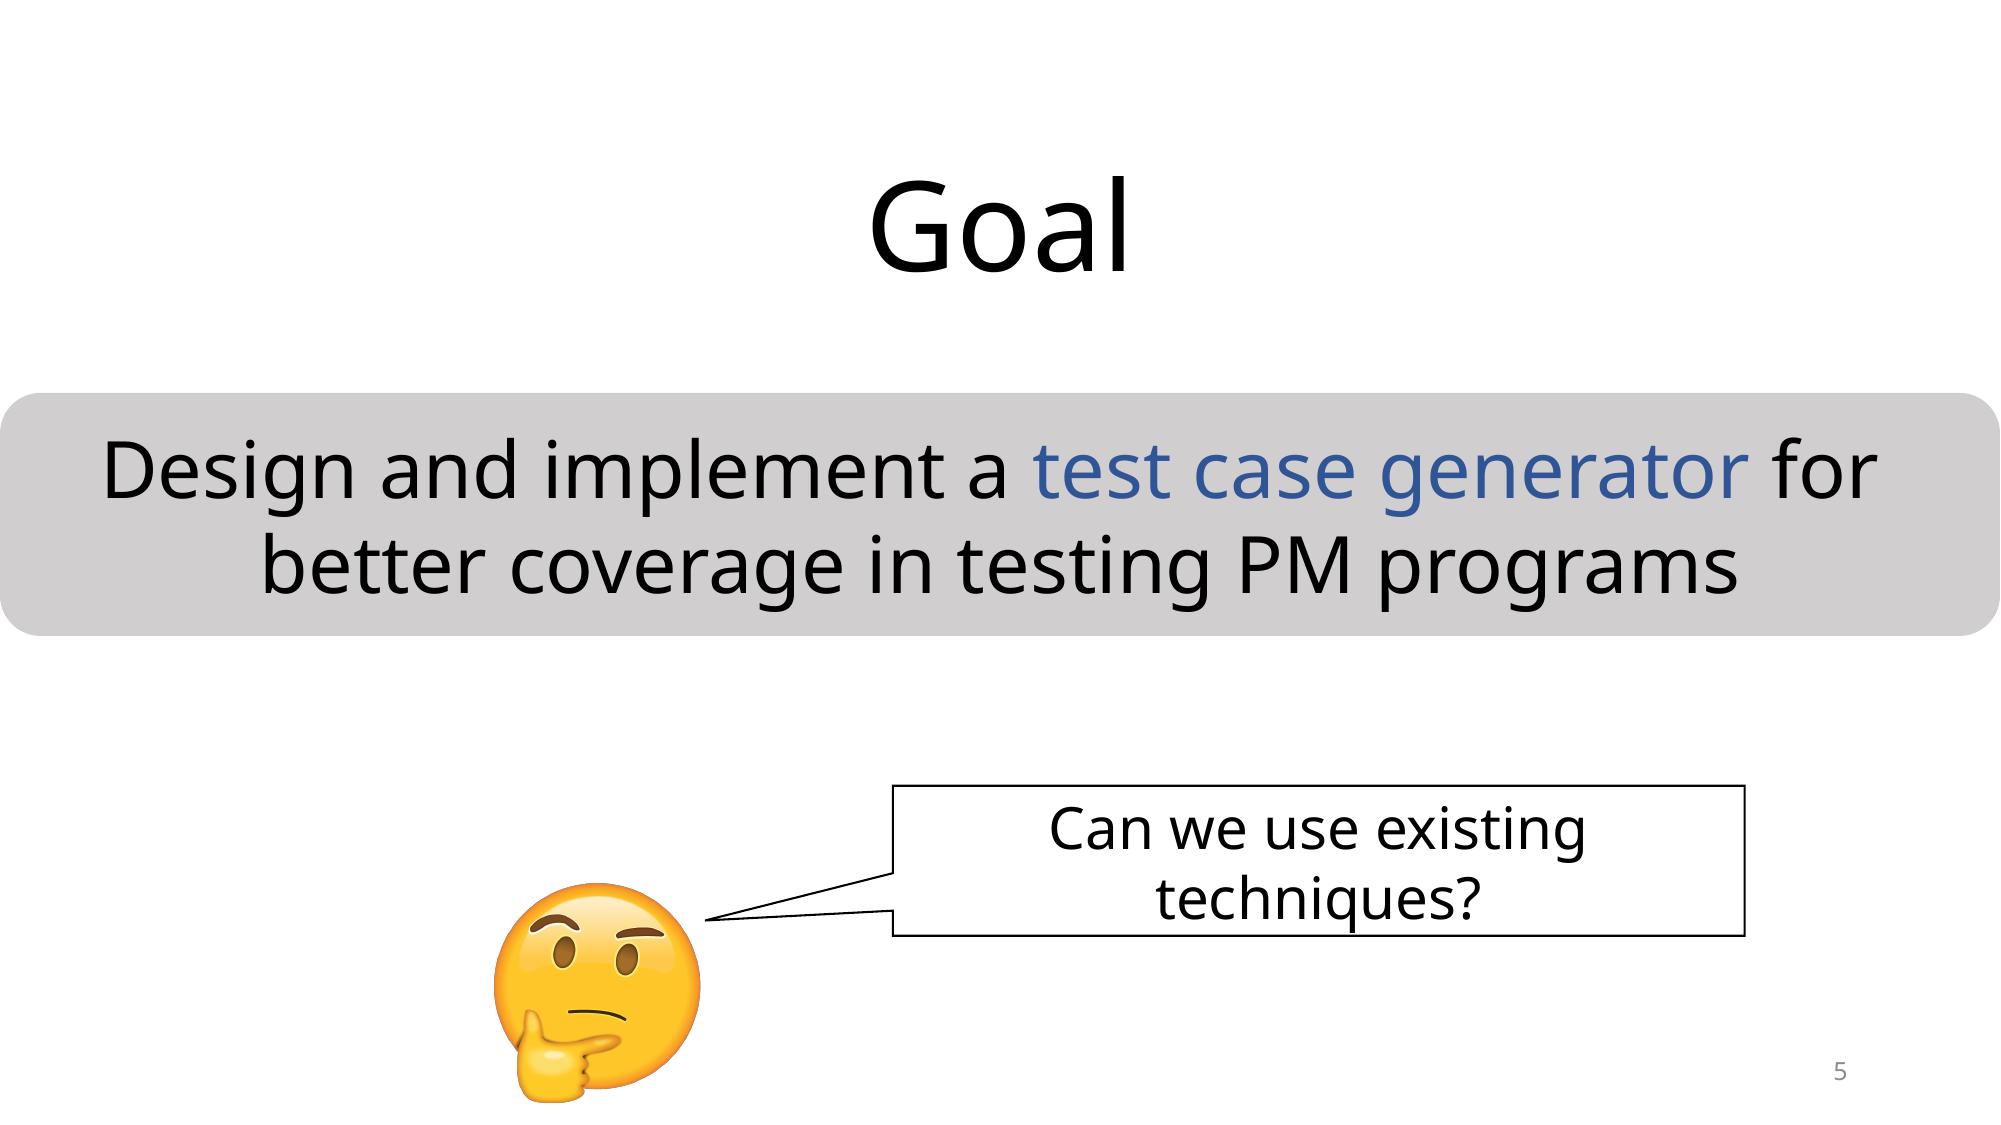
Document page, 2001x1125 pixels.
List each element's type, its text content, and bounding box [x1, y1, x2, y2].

slide_number 5 [1412, 1042, 1863, 1103]
text_box Can we use existing techniques? [707, 784, 1746, 937]
picture [487, 883, 707, 1103]
text_box Design and implement a test case generator for better coverage in testing PM programs [0, 391, 2000, 637]
title Goal [137, 121, 1863, 340]
